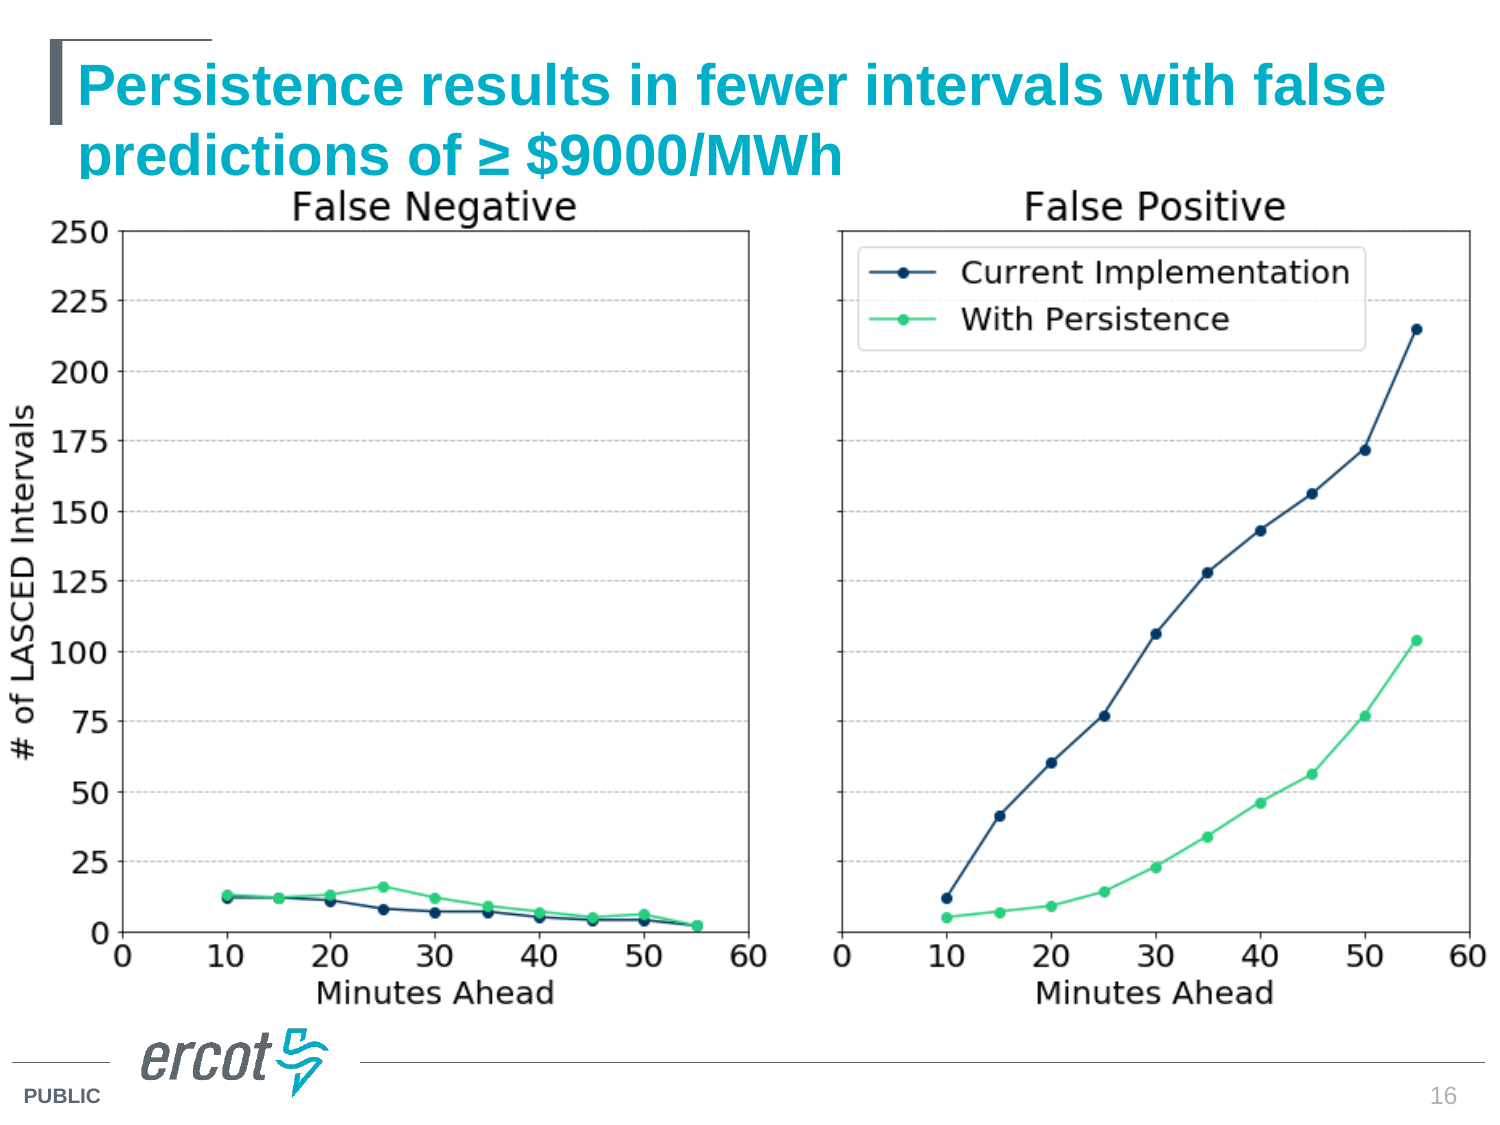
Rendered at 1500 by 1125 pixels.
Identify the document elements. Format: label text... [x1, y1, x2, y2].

title Persistence results in fewer intervals with false predictions of ≥ $9000/MWh [62, 39, 1450, 125]
picture [137, 1024, 332, 1100]
slide_number 16 [1400, 1076, 1488, 1113]
picture [0, 179, 1500, 1022]
